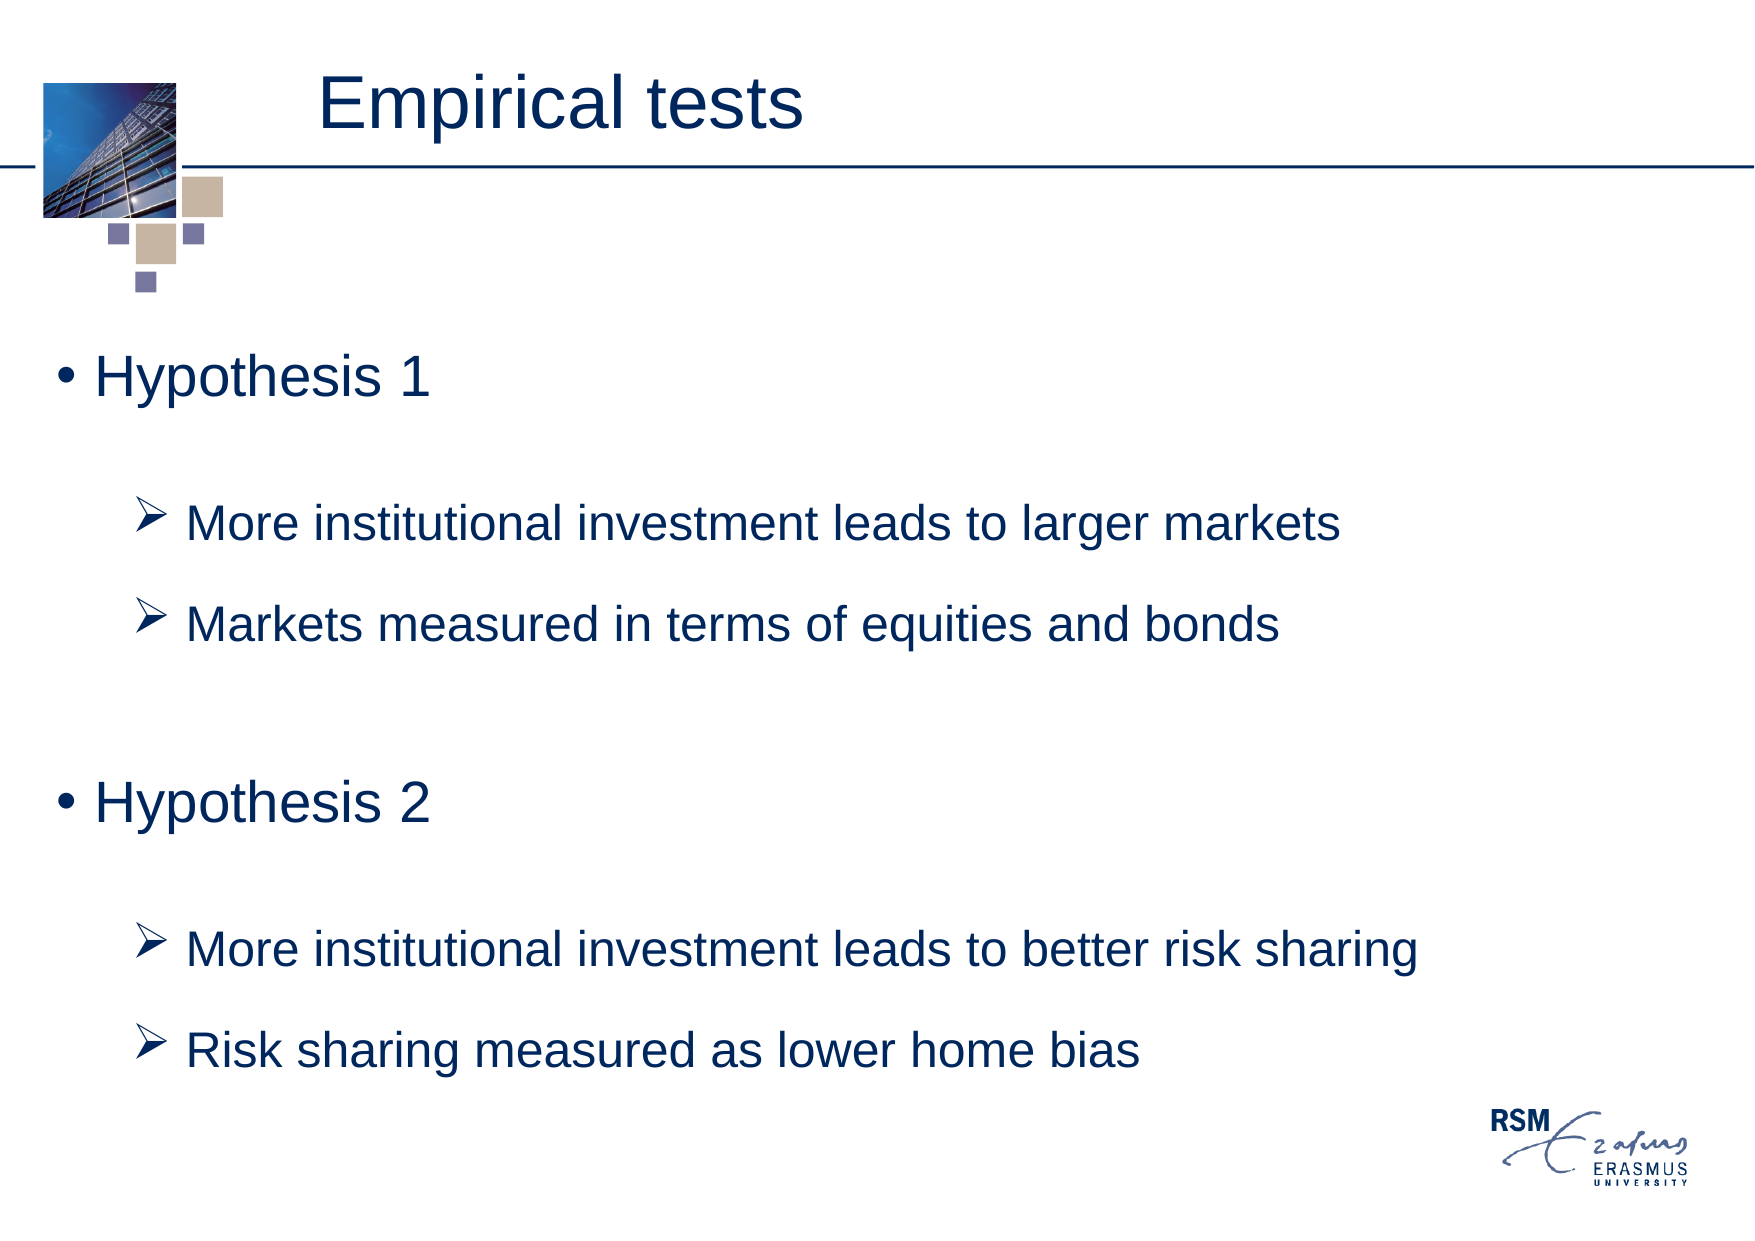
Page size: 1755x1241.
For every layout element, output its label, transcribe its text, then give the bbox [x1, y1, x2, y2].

picture [43, 83, 177, 218]
text_box Empirical tests [302, 45, 1680, 152]
text_box Hypothesis 1 More institutional investment leads to larger markets Markets measured in terms of equities and bonds Hypothesis 2 More institutional investment leads to better risk sharing Risk sharing measured as lower home bias [39, 337, 1707, 1241]
